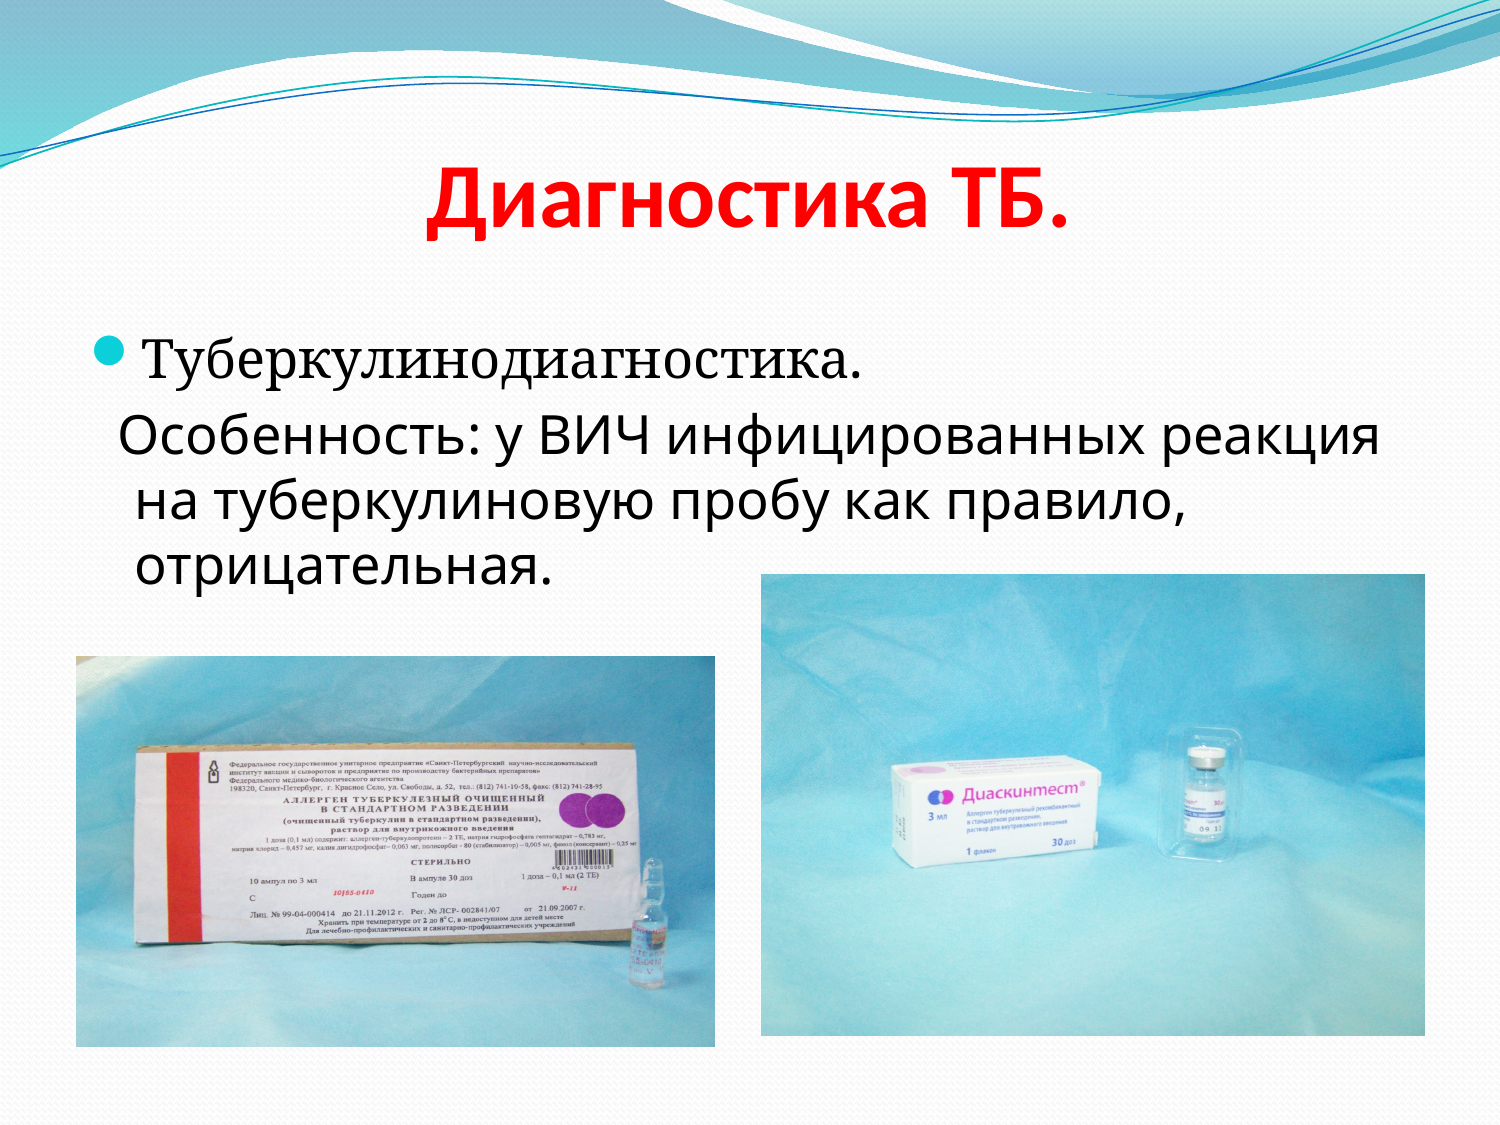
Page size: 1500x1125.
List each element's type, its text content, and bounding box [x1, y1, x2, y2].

picture [761, 573, 1426, 1036]
title Диагностика ТБ. [75, 115, 1425, 247]
list Туберкулинодиагностика. Особенность: у ВИЧ инфицированных реакция на туберкулиновую пробу как правило, отрицательная. [75, 317, 1425, 1038]
picture [76, 656, 715, 1048]
